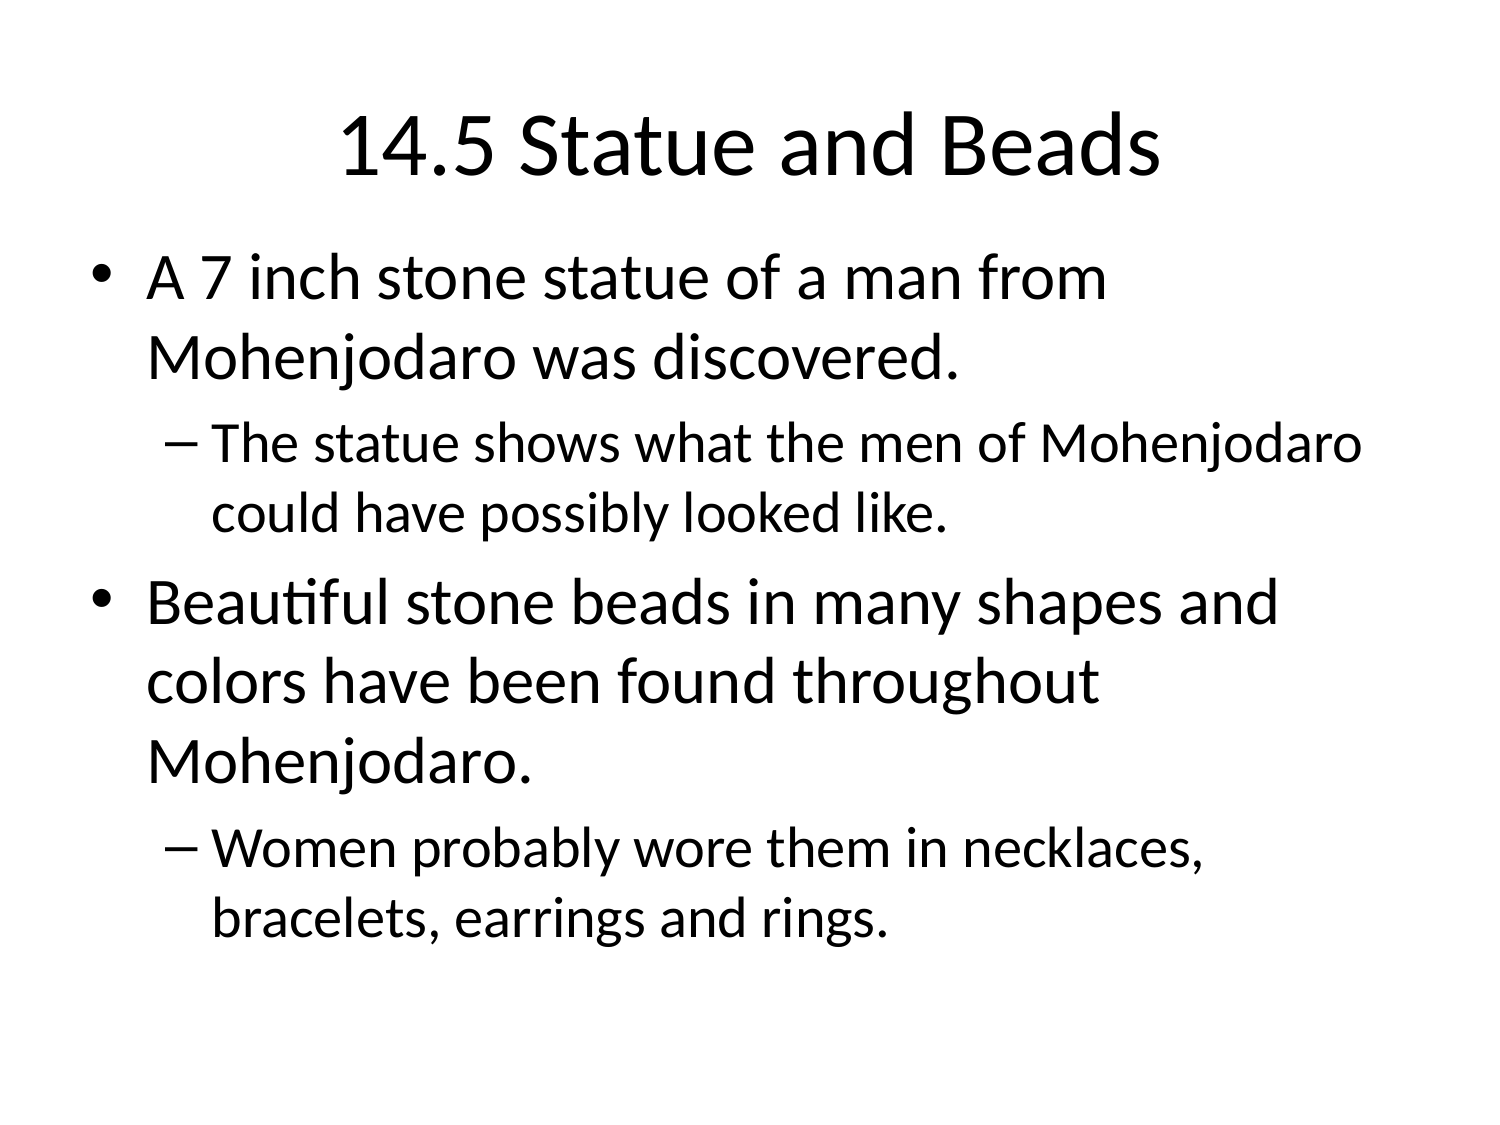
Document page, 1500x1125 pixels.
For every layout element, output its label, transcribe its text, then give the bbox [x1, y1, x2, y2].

title 14.5 Statue and Beads [75, 45, 1425, 224]
list A 7 inch stone statue of a man from Mohenjodaro was discovered. The statue shows what the men of Mohenjodaro could have possibly looked like. Beautiful stone beads in many shapes and colors have been found throughout Mohenjodaro. Women probably wore them in necklaces, bracelets, earrings and rings. [75, 224, 1425, 1035]
